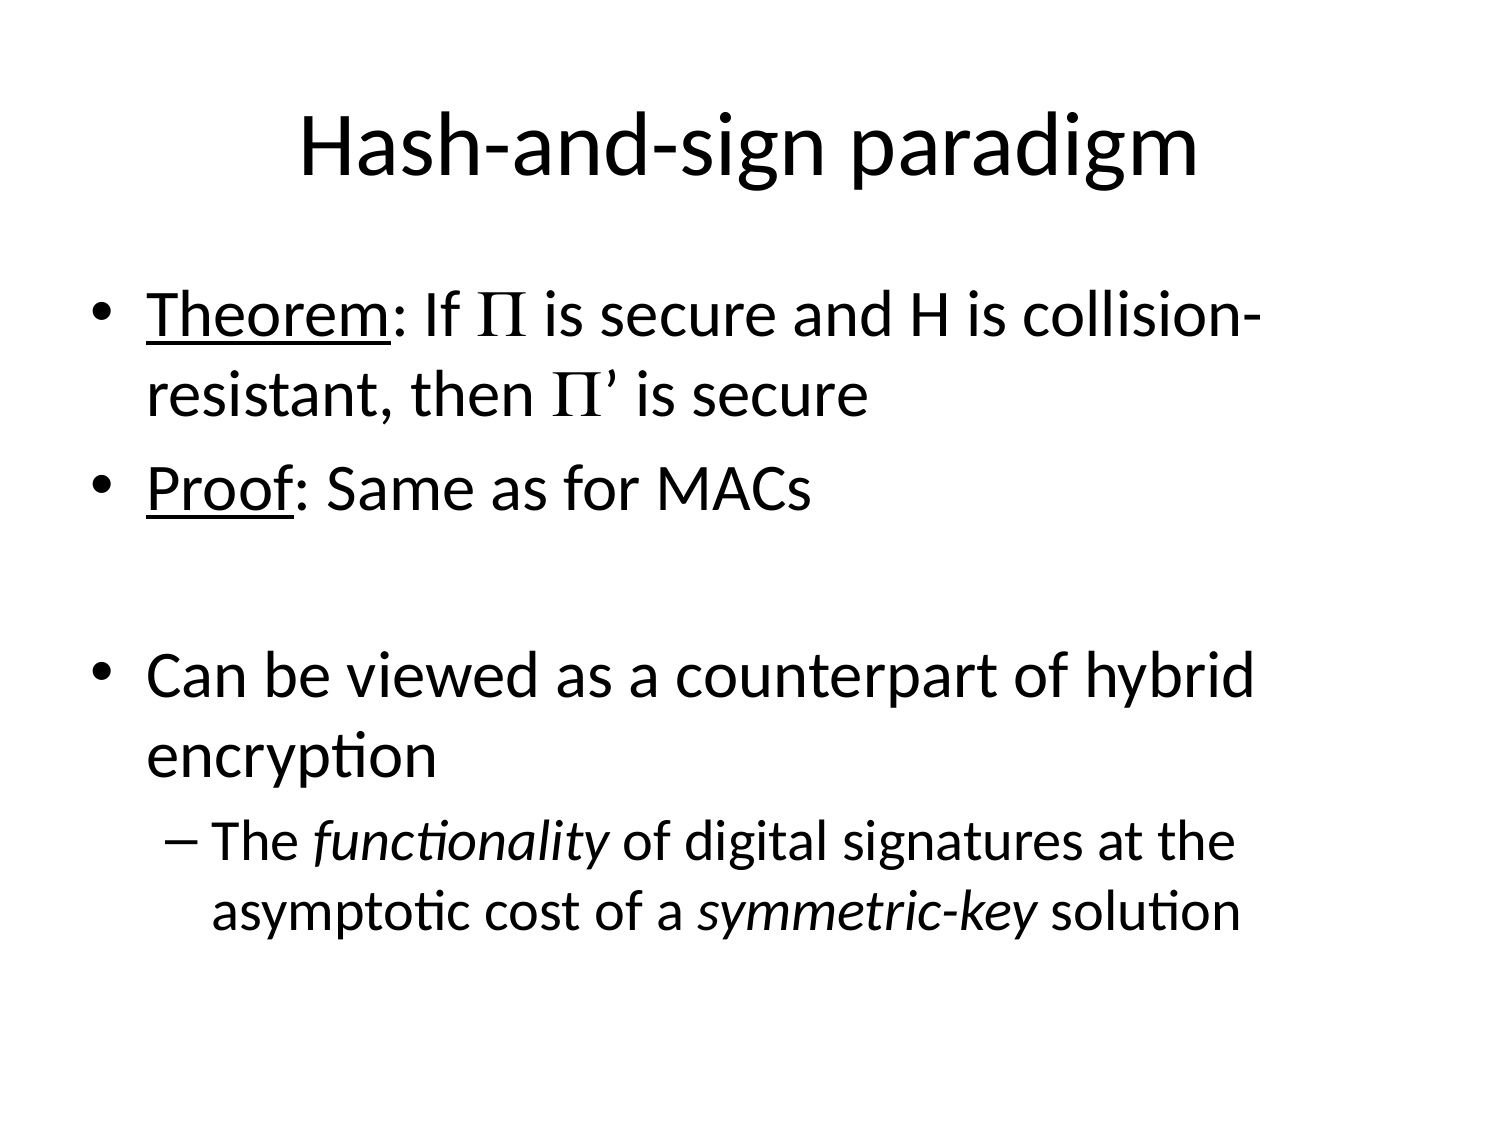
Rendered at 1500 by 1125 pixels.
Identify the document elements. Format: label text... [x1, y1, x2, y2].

title Hash-and-sign paradigm [75, 45, 1425, 233]
list Theorem: If  is secure and H is collision-resistant, then ’ is secure Proof: Same as for MACs Can be viewed as a counterpart of hybrid encryption The functionality of digital signatures at the asymptotic cost of a symmetric-key solution [75, 262, 1425, 1005]
